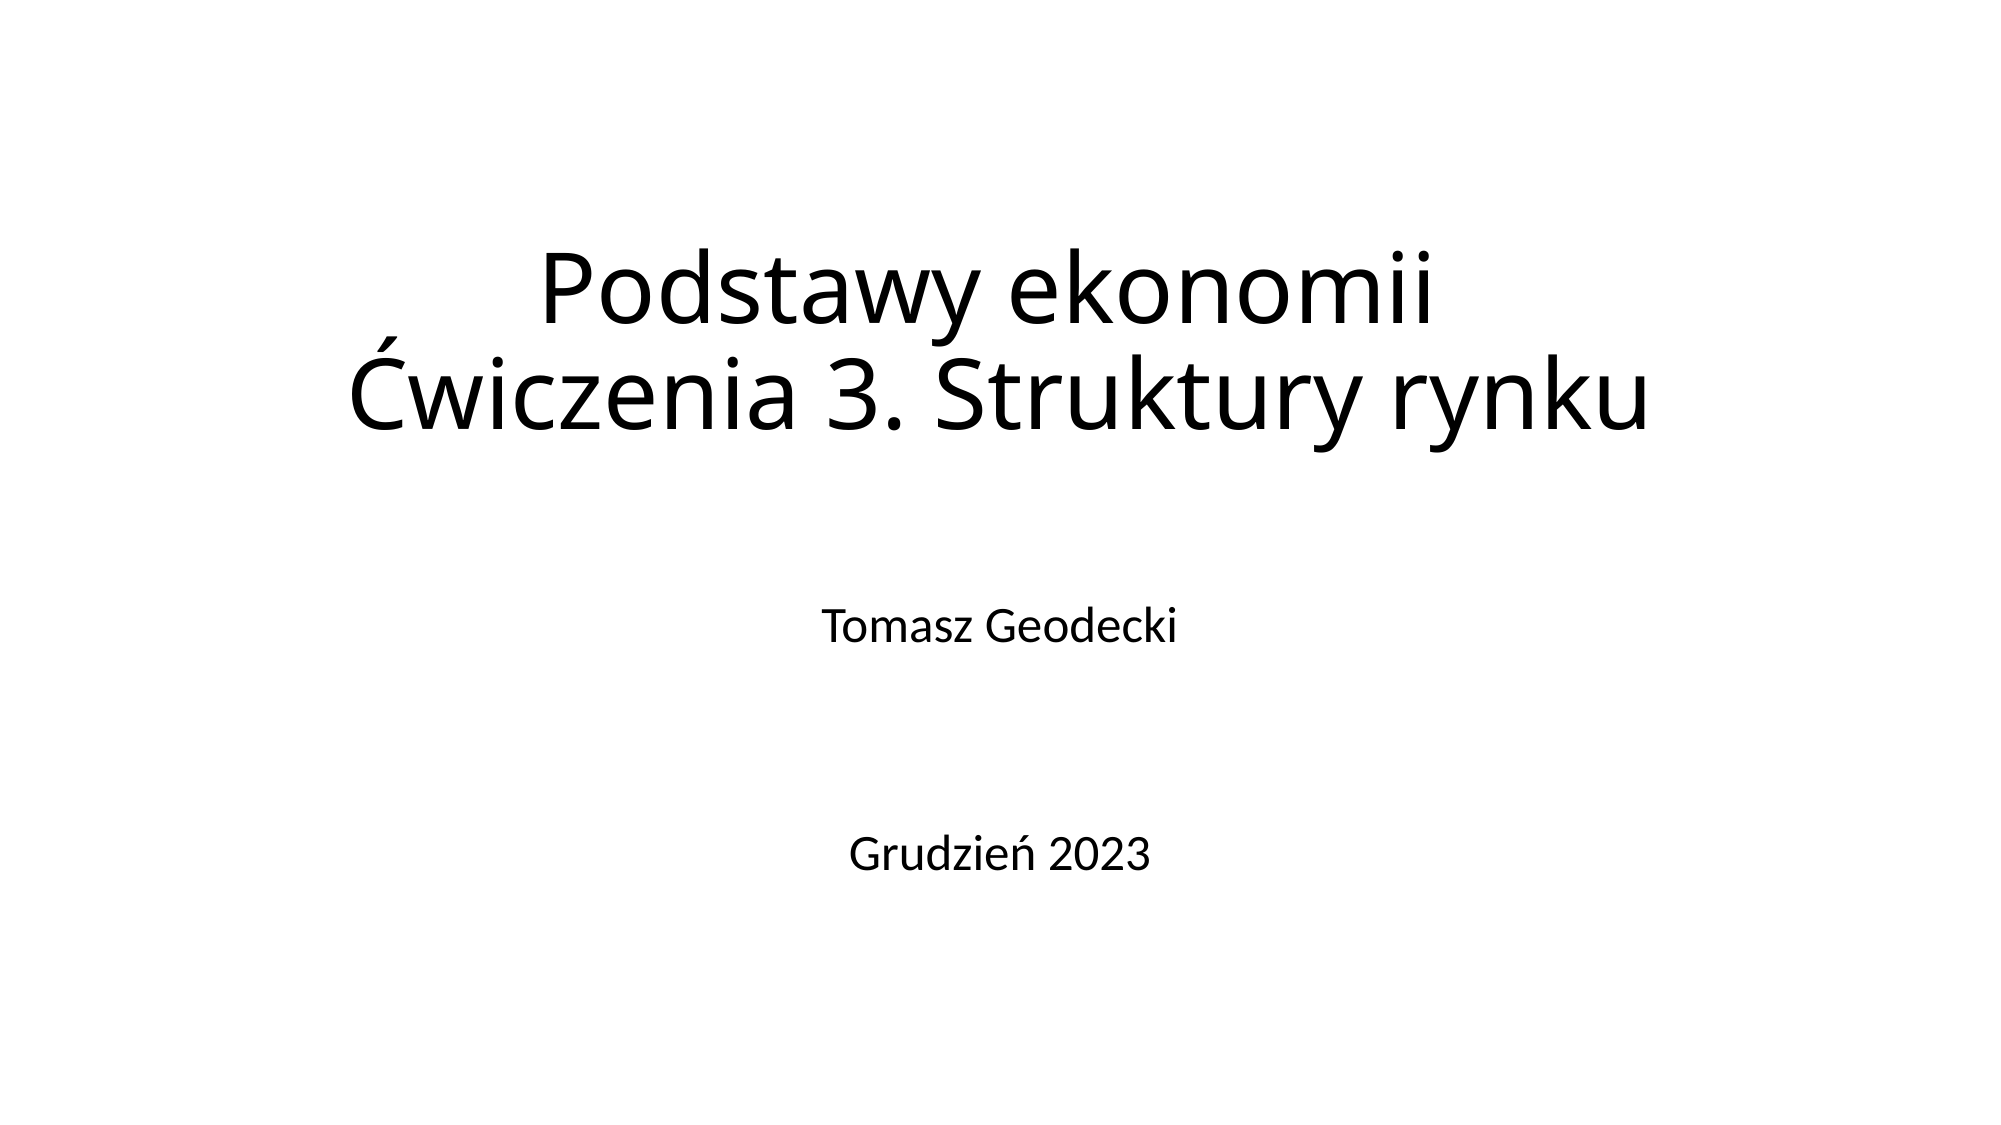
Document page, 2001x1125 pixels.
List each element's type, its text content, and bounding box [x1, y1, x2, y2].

subtitle Tomasz Geodecki Grudzień 2023 [249, 590, 1750, 998]
title Podstawy ekonomii Ćwiczenia 3. Struktury rynku [249, 184, 1750, 576]
